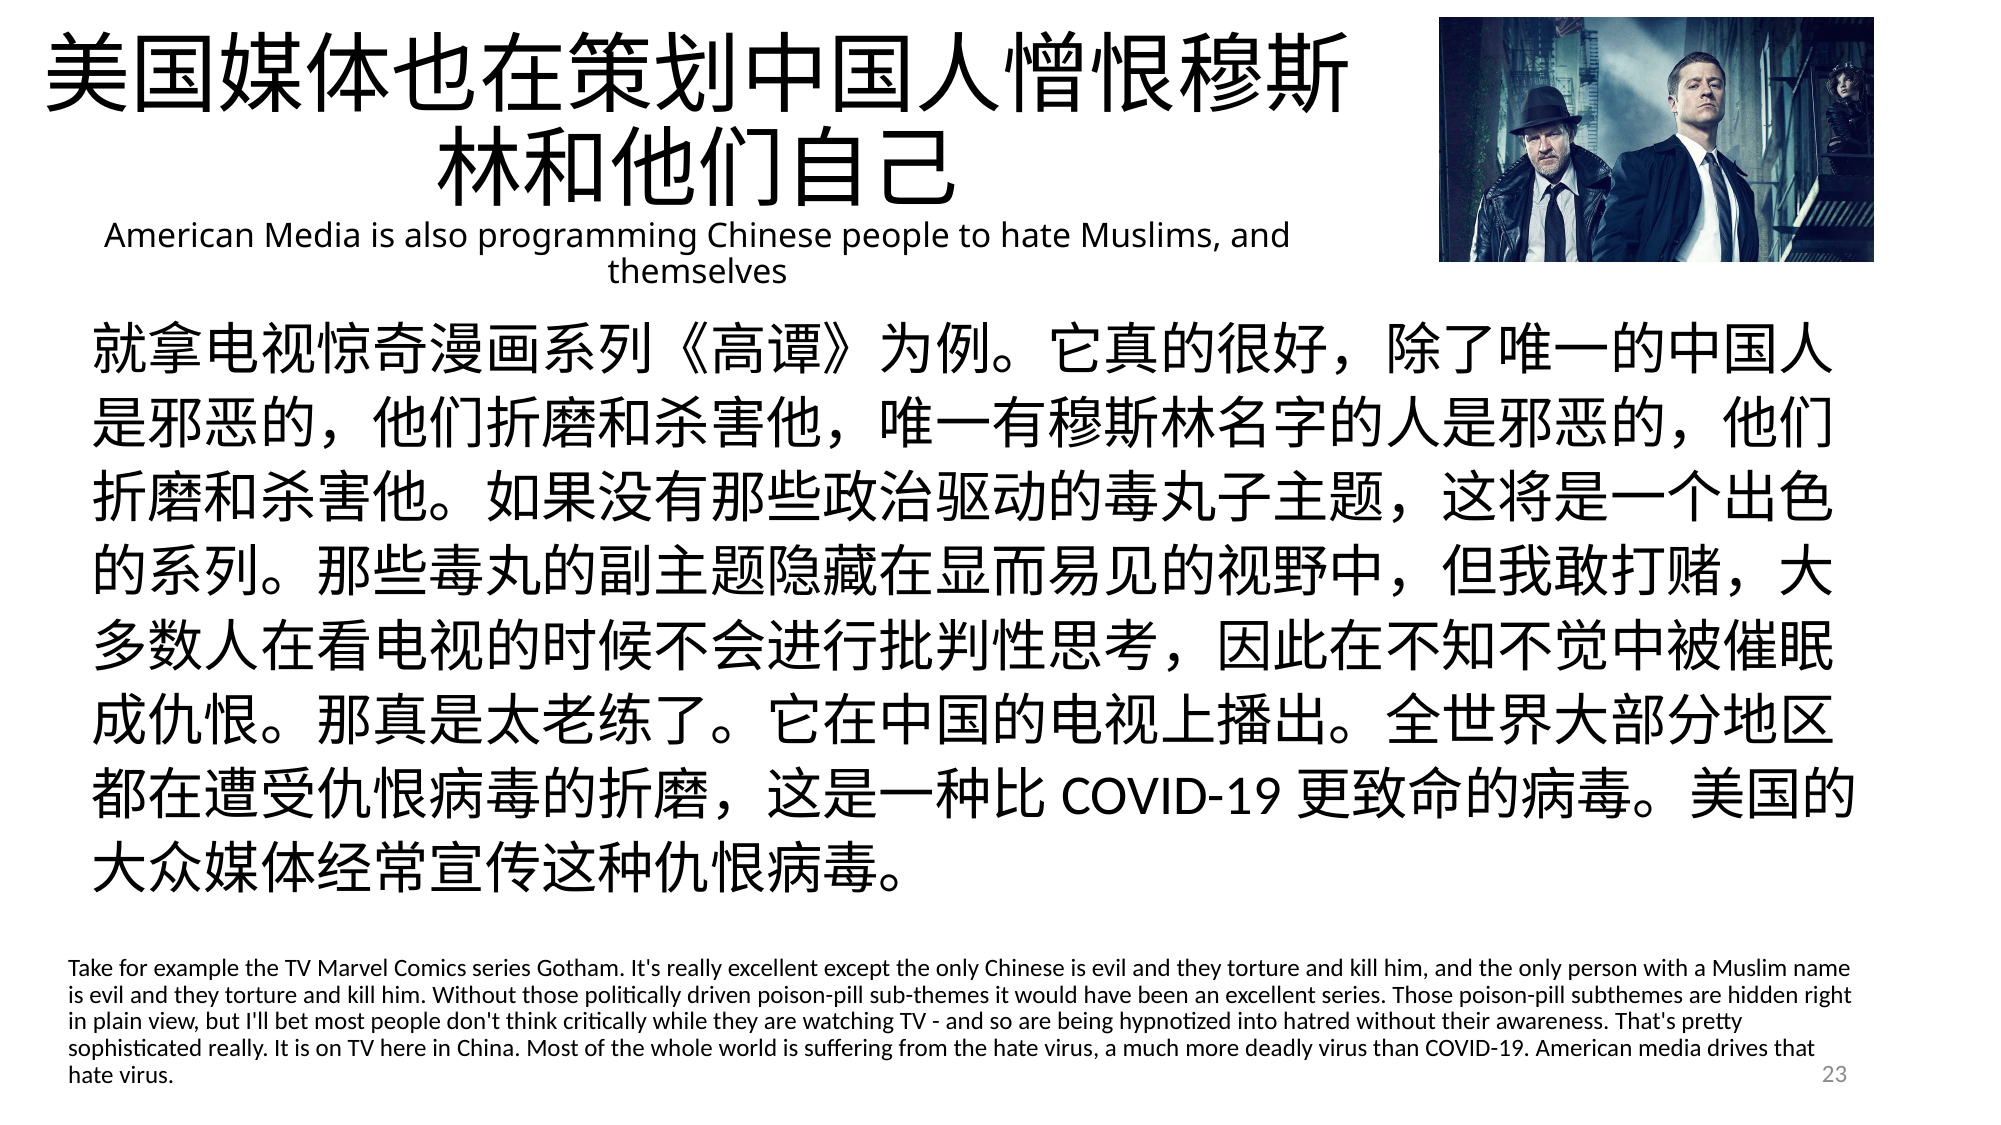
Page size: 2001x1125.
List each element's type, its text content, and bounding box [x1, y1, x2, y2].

slide_number 23 [1412, 1042, 1863, 1103]
list Take for example the TV Marvel Comics series Gotham. It's really excellent except the only Chinese is evil and they torture and kill him, and the only person with a Muslim name is evil and they torture and kill him. Without those politically driven poison-pill sub-themes it would have been an excellent series. Those poison-pill subthemes are hidden right in plain view, but I'll bet most people don't think critically while they are watching TV - and so are being hypnotized into hatred without their awareness. That's pretty sophisticated really. It is on TV here in China. Most of the whole world is suffering from the hate virus, a much more deadly virus than COVID-19. American media drives that hate virus. [53, 947, 1885, 1103]
picture [1439, 17, 1874, 262]
title 美国媒体也在策划中国人憎恨穆斯林和他们自己 American Media is also programming Chinese people to hate Muslims, and themselves [0, 22, 1396, 299]
text_box 就拿电视惊奇漫画系列《高谭》为例。它真的很好，除了唯一的中国人是邪恶的，他们折磨和杀害他，唯一有穆斯林名字的人是邪恶的，他们折磨和杀害他。如果没有那些政治驱动的毒丸子主题，这将是一个出色的系列。那些毒丸的副主题隐藏在显而易见的视野中，但我敢打赌，大多数人在看电视的时候不会进行批判性思考，因此在不知不觉中被催眠成仇恨。那真是太老练了。它在中国的电视上播出。全世界大部分地区都在遭受仇恨病毒的折磨，这是一种比COVID-19更致命的病毒。美国的大众媒体经常宣传这种仇恨病毒。 [76, 298, 1885, 908]
